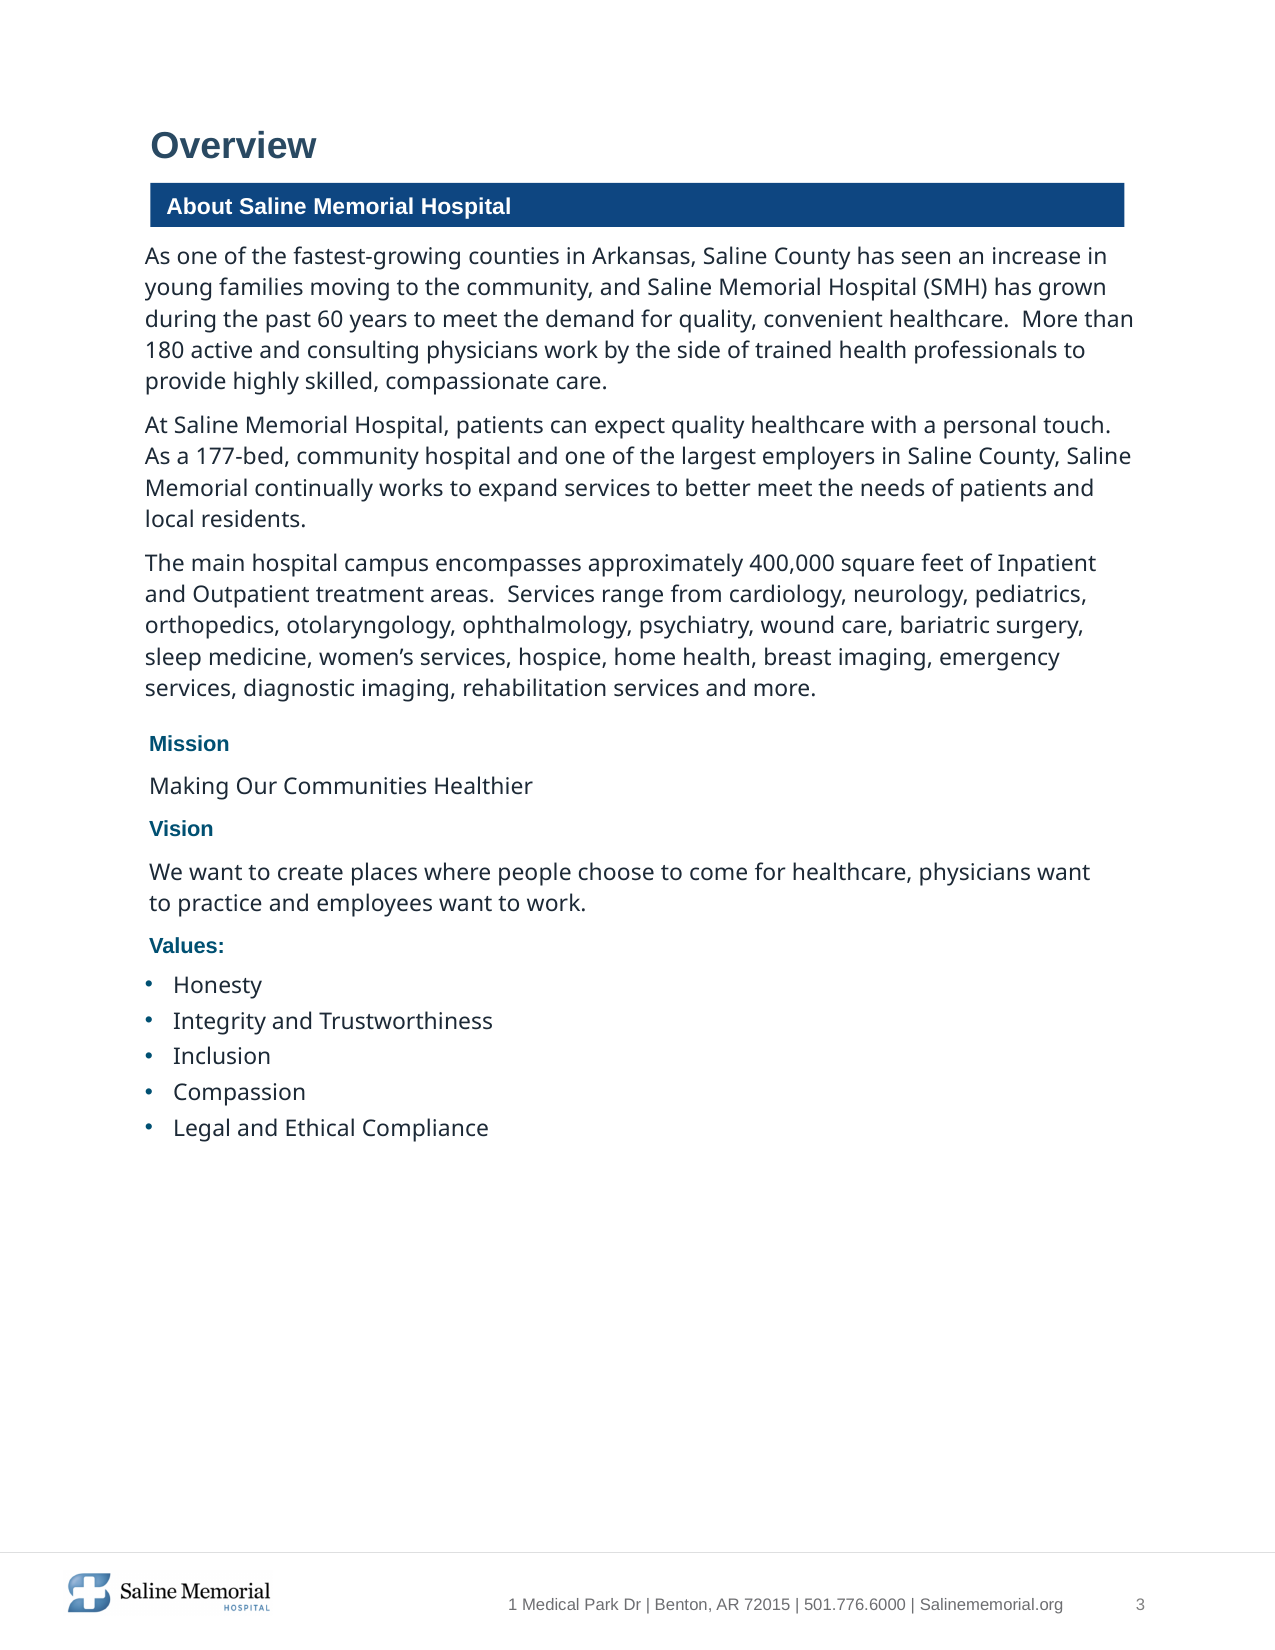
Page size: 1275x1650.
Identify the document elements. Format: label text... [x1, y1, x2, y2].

text_box Overview [148, 118, 817, 166]
text_box [149, 182, 1125, 228]
picture [63, 1570, 273, 1616]
text_box About Saline Memorial Hospital [152, 191, 1023, 219]
text_box As one of the fastest-growing counties in Arkansas, Saline County has seen an increase in young families moving to the community, and Saline Memorial Hospital (SMH) has grown during the past 60 years to meet the demand for quality, convenient healthcare. More than 180 active and consulting physicians work by the side of trained health professionals to provide highly skilled, compassionate care. At Saline Memorial Hospital, patients can expect quality healthcare with a personal touch. As a 177-bed, community hospital and one of the largest employers in Saline County, Saline Memorial continually works to expand services to better meet the needs of patients and local residents. The main hospital campus encompasses approximately 400,000 square feet of Inpatient and Outpatient treatment areas. Services range from cardiology, neurology, pediatrics, orthopedics, otolaryngology, ophthalmology, psychiatry, wound care, bariatric surgery, sleep medicine, women’s services, hospice, home health, breast imaging, emergency services, diagnostic imaging, rehabilitation services and more. Mission Making Our Communities Healthier Vision We want to create places where people choose to come for healthcare, physicians want to practice and employees want to work. Values: Honesty Integrity and Trustworthiness Inclusion Compassion Legal and Ethical Compliance [144, 235, 1136, 1141]
